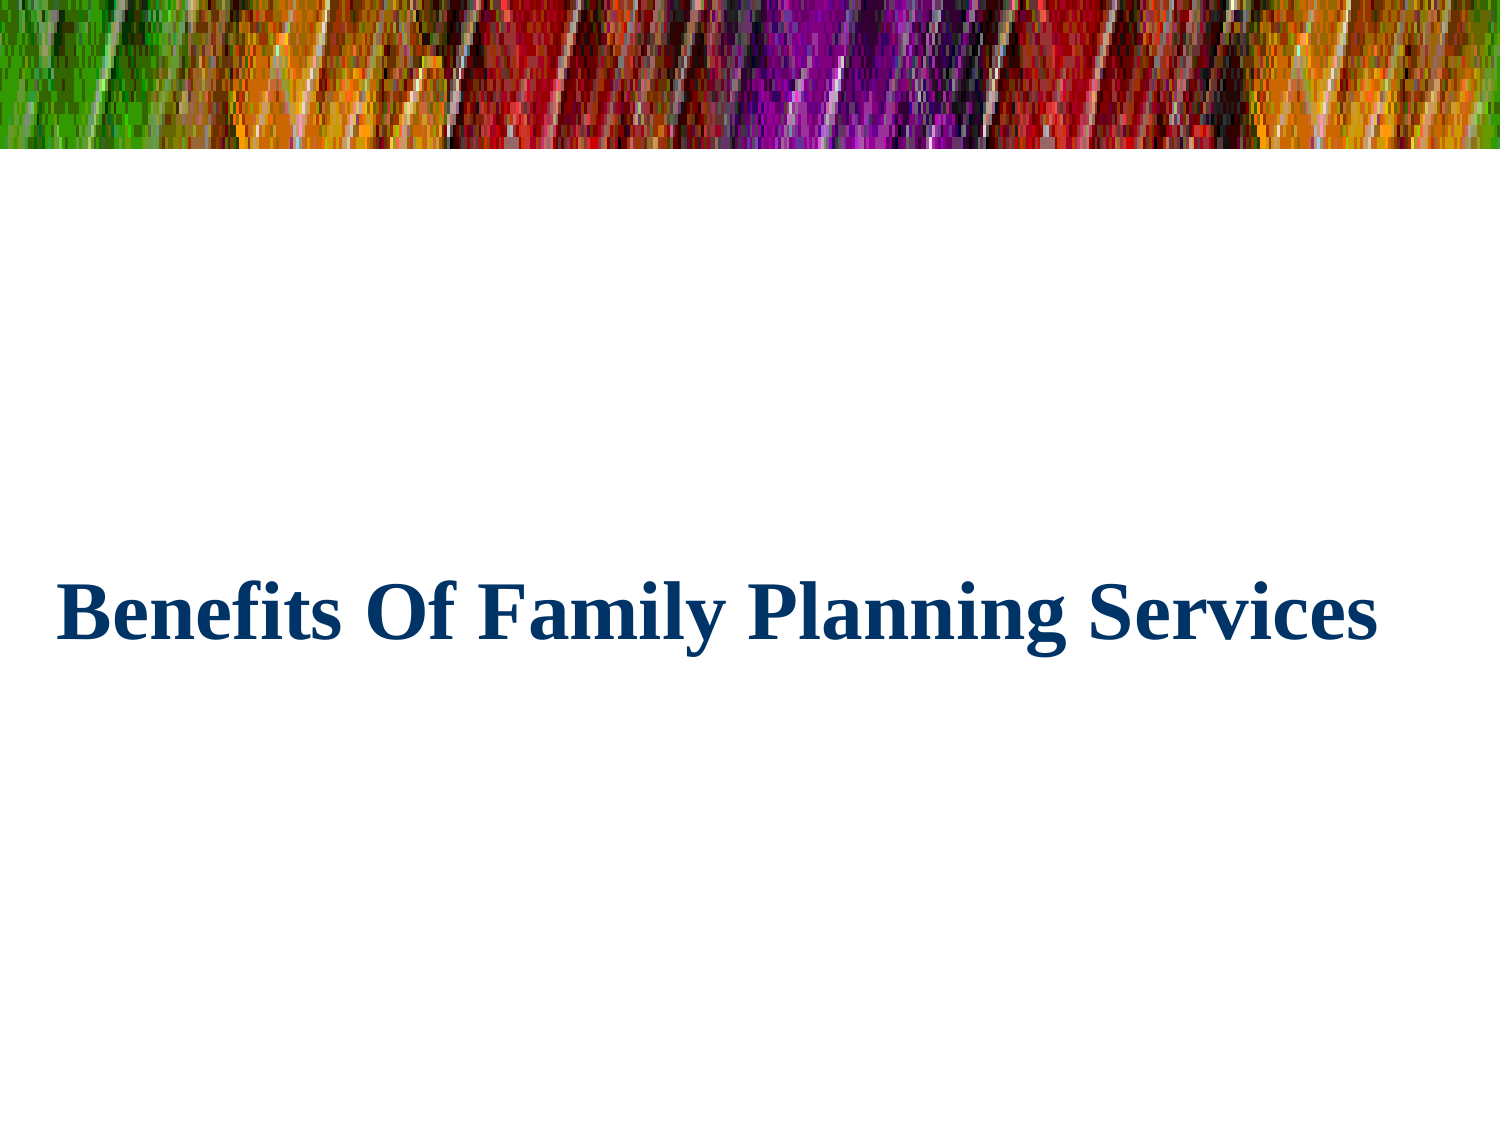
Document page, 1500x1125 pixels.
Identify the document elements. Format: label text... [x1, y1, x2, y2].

title Benefits Of Family Planning Services [12, 512, 1426, 701]
picture [0, 0, 1500, 149]
